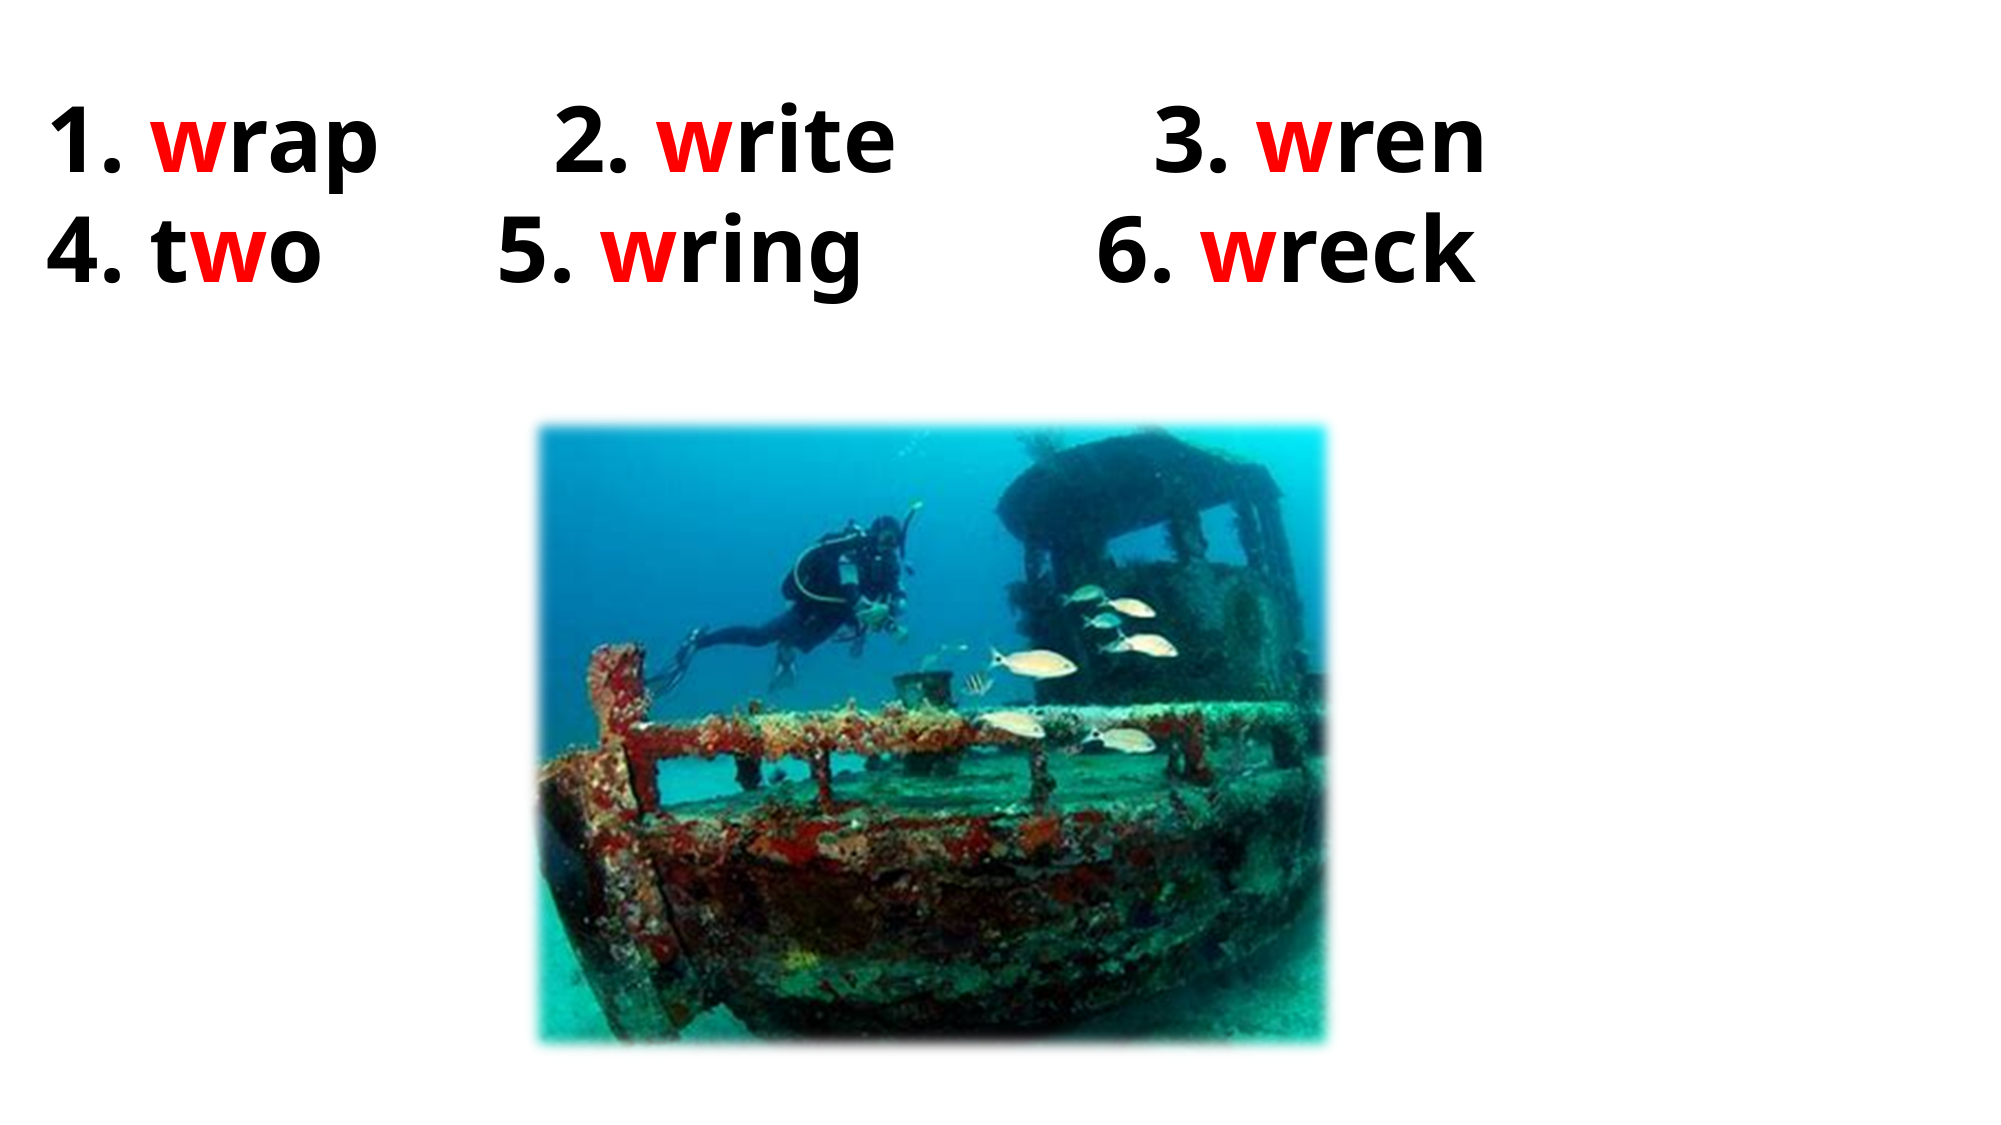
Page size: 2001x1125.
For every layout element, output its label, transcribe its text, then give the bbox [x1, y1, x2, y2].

text_box wrap 2. write 3. wren 4. two 5. wring 6. wreck [32, 73, 2000, 638]
picture [522, 409, 1343, 1060]
